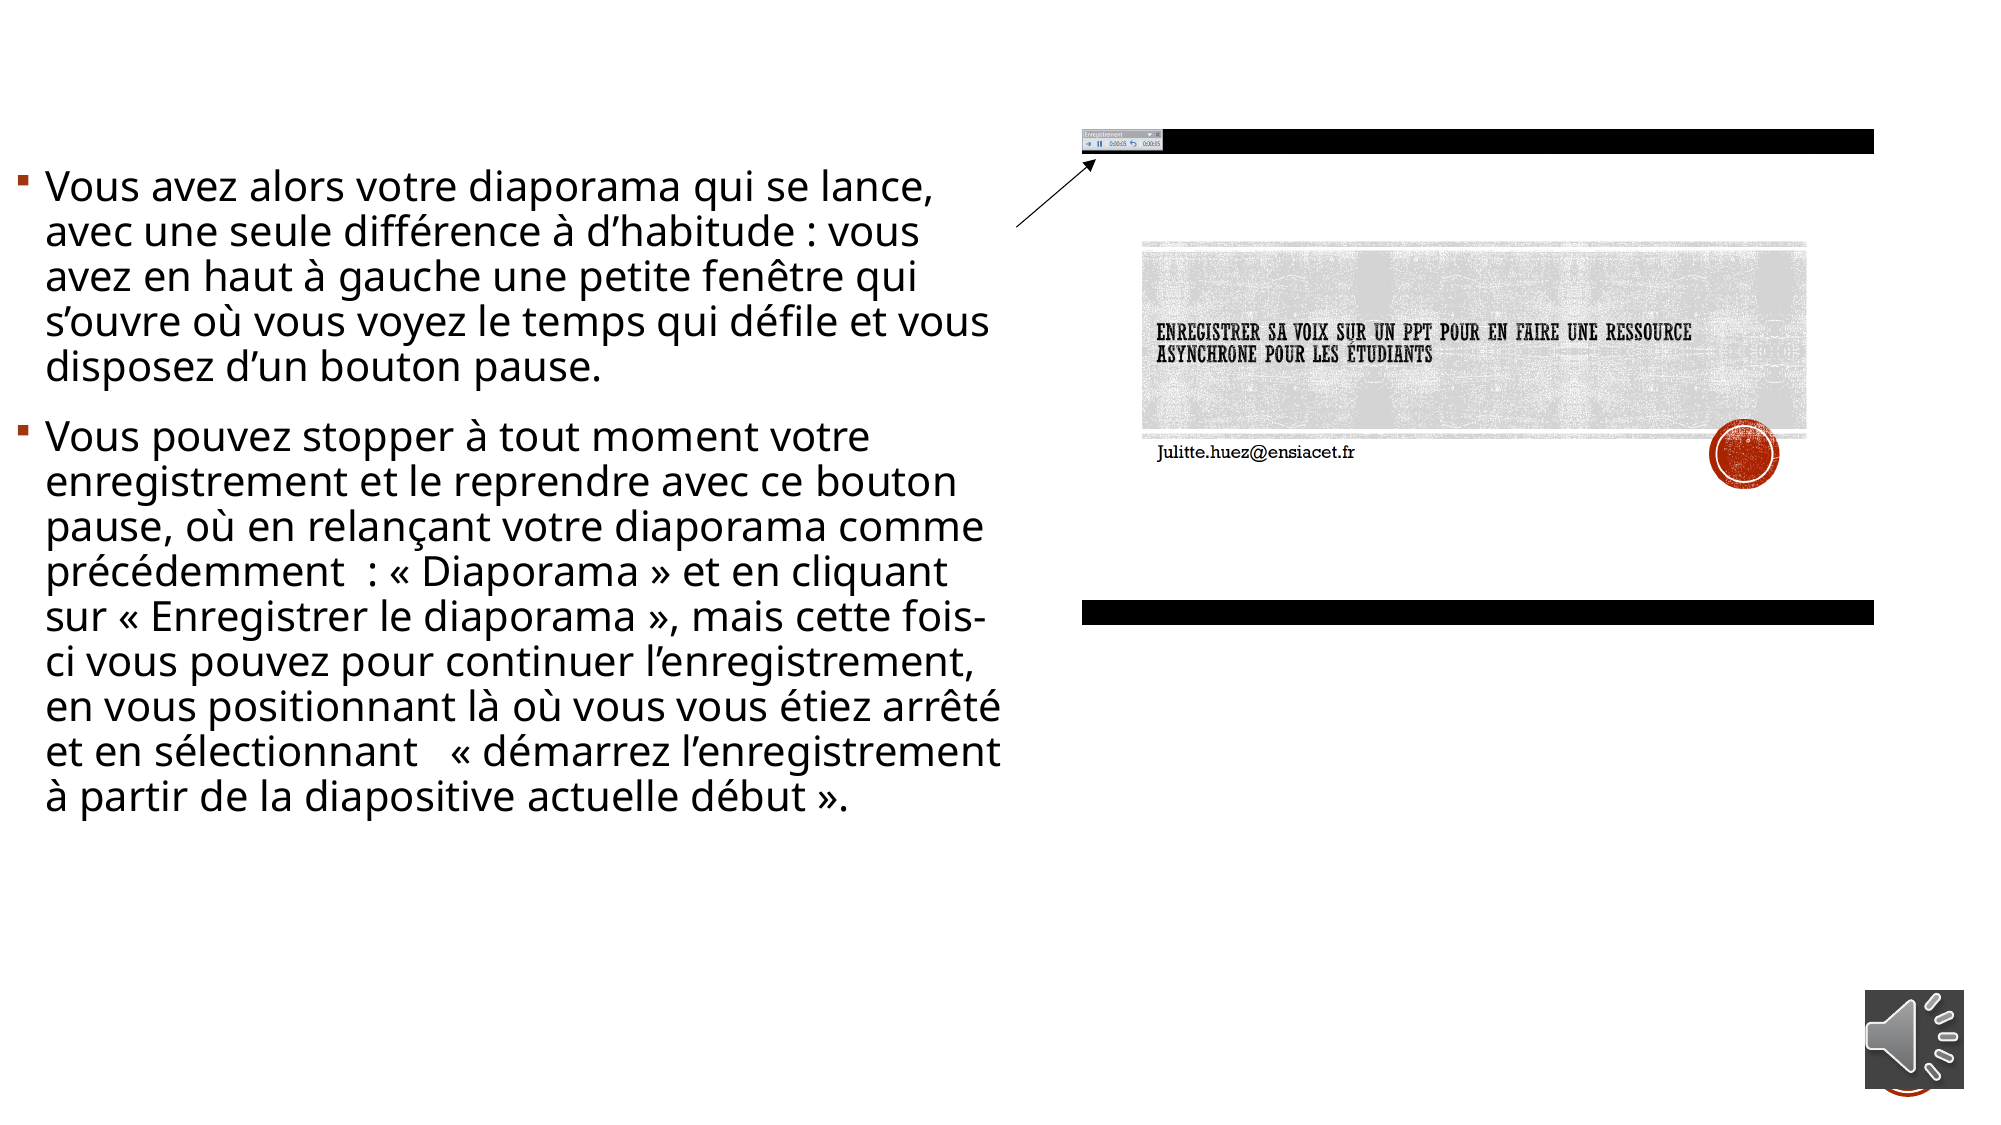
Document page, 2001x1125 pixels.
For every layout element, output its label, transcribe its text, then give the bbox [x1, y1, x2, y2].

picture [1082, 129, 1874, 625]
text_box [1017, 160, 1094, 226]
picture [1865, 990, 1964, 1089]
list Vous avez alors votre diaporama qui se lance, avec une seule différence à d’habitude : vous avez en haut à gauche une petite fenêtre qui s’ouvre où vous voyez le temps qui défile et vous disposez d’un bouton pause. Vous pouvez stopper à tout moment votre enregistrement et le reprendre avec ce bouton pause, où en relançant votre diaporama comme précédemment : « Diaporama » et en cliquant sur « Enregistrer le diaporama », mais cette fois-ci vous pouvez pour continuer l’enregistrement, en vous positionnant là où vous vous étiez arrêté et en sélectionnant « démarrez l’enregistrement à partir de la diapositive actuelle début ». [0, 157, 1031, 1059]
